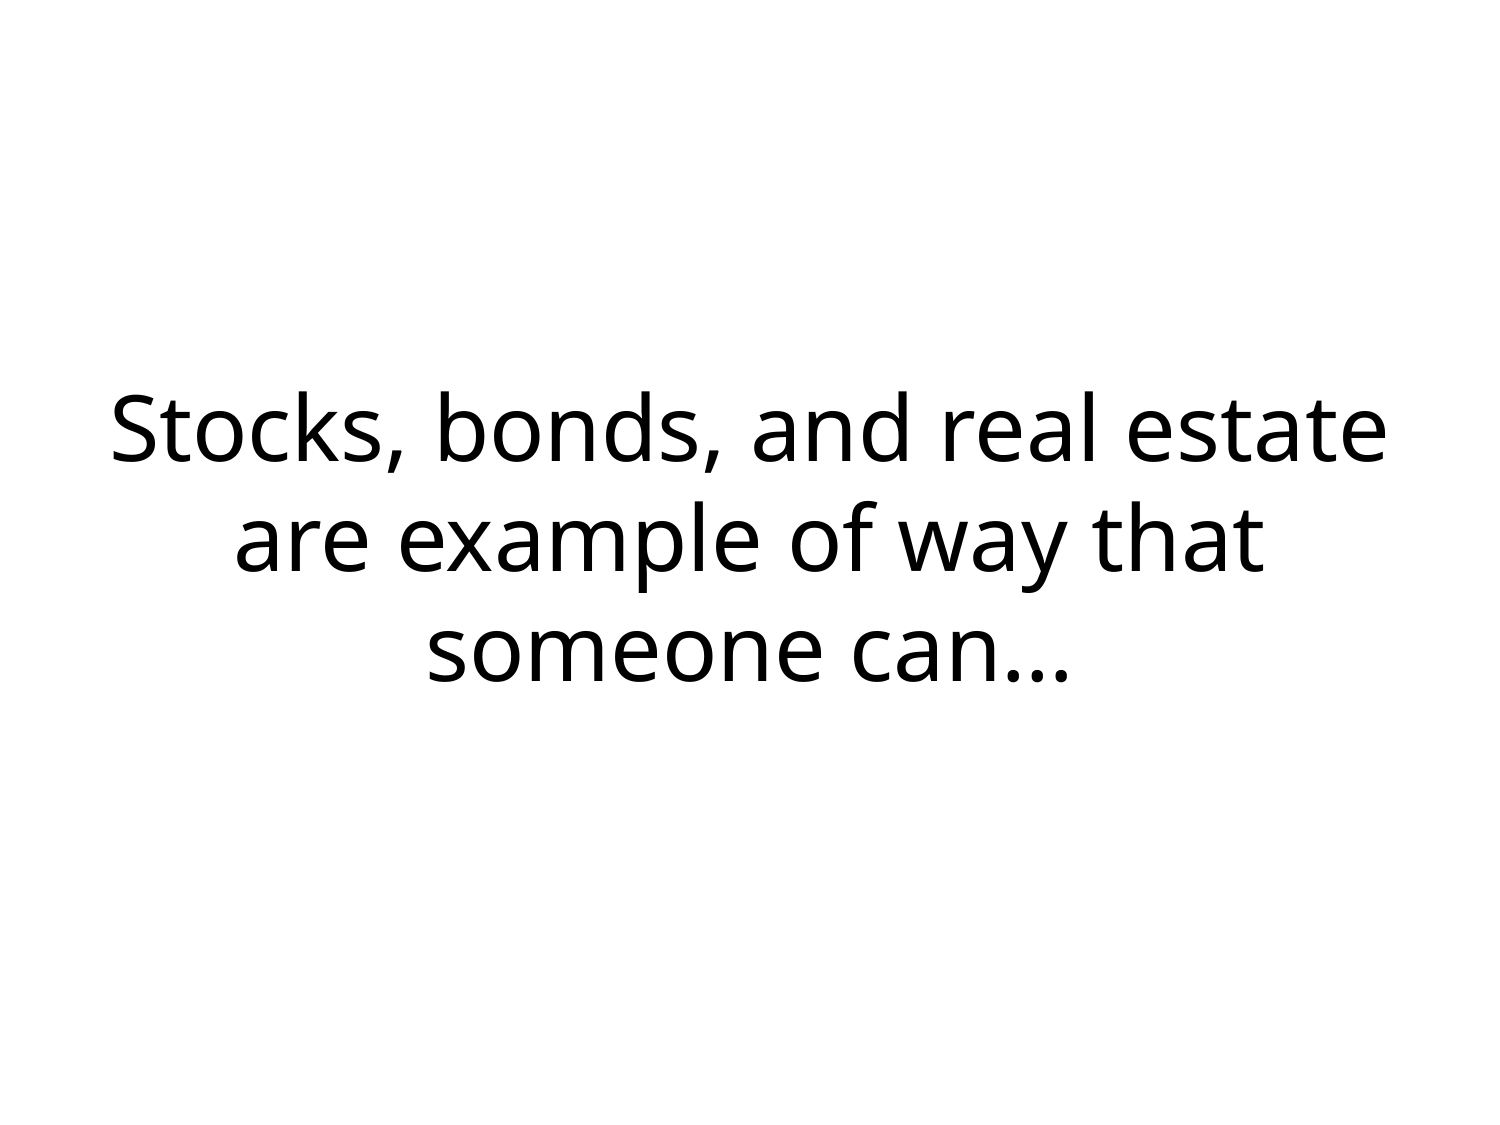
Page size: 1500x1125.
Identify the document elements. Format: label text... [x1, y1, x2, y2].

title Stocks, bonds, and real estate are example of way that someone can… [75, 45, 1425, 1025]
